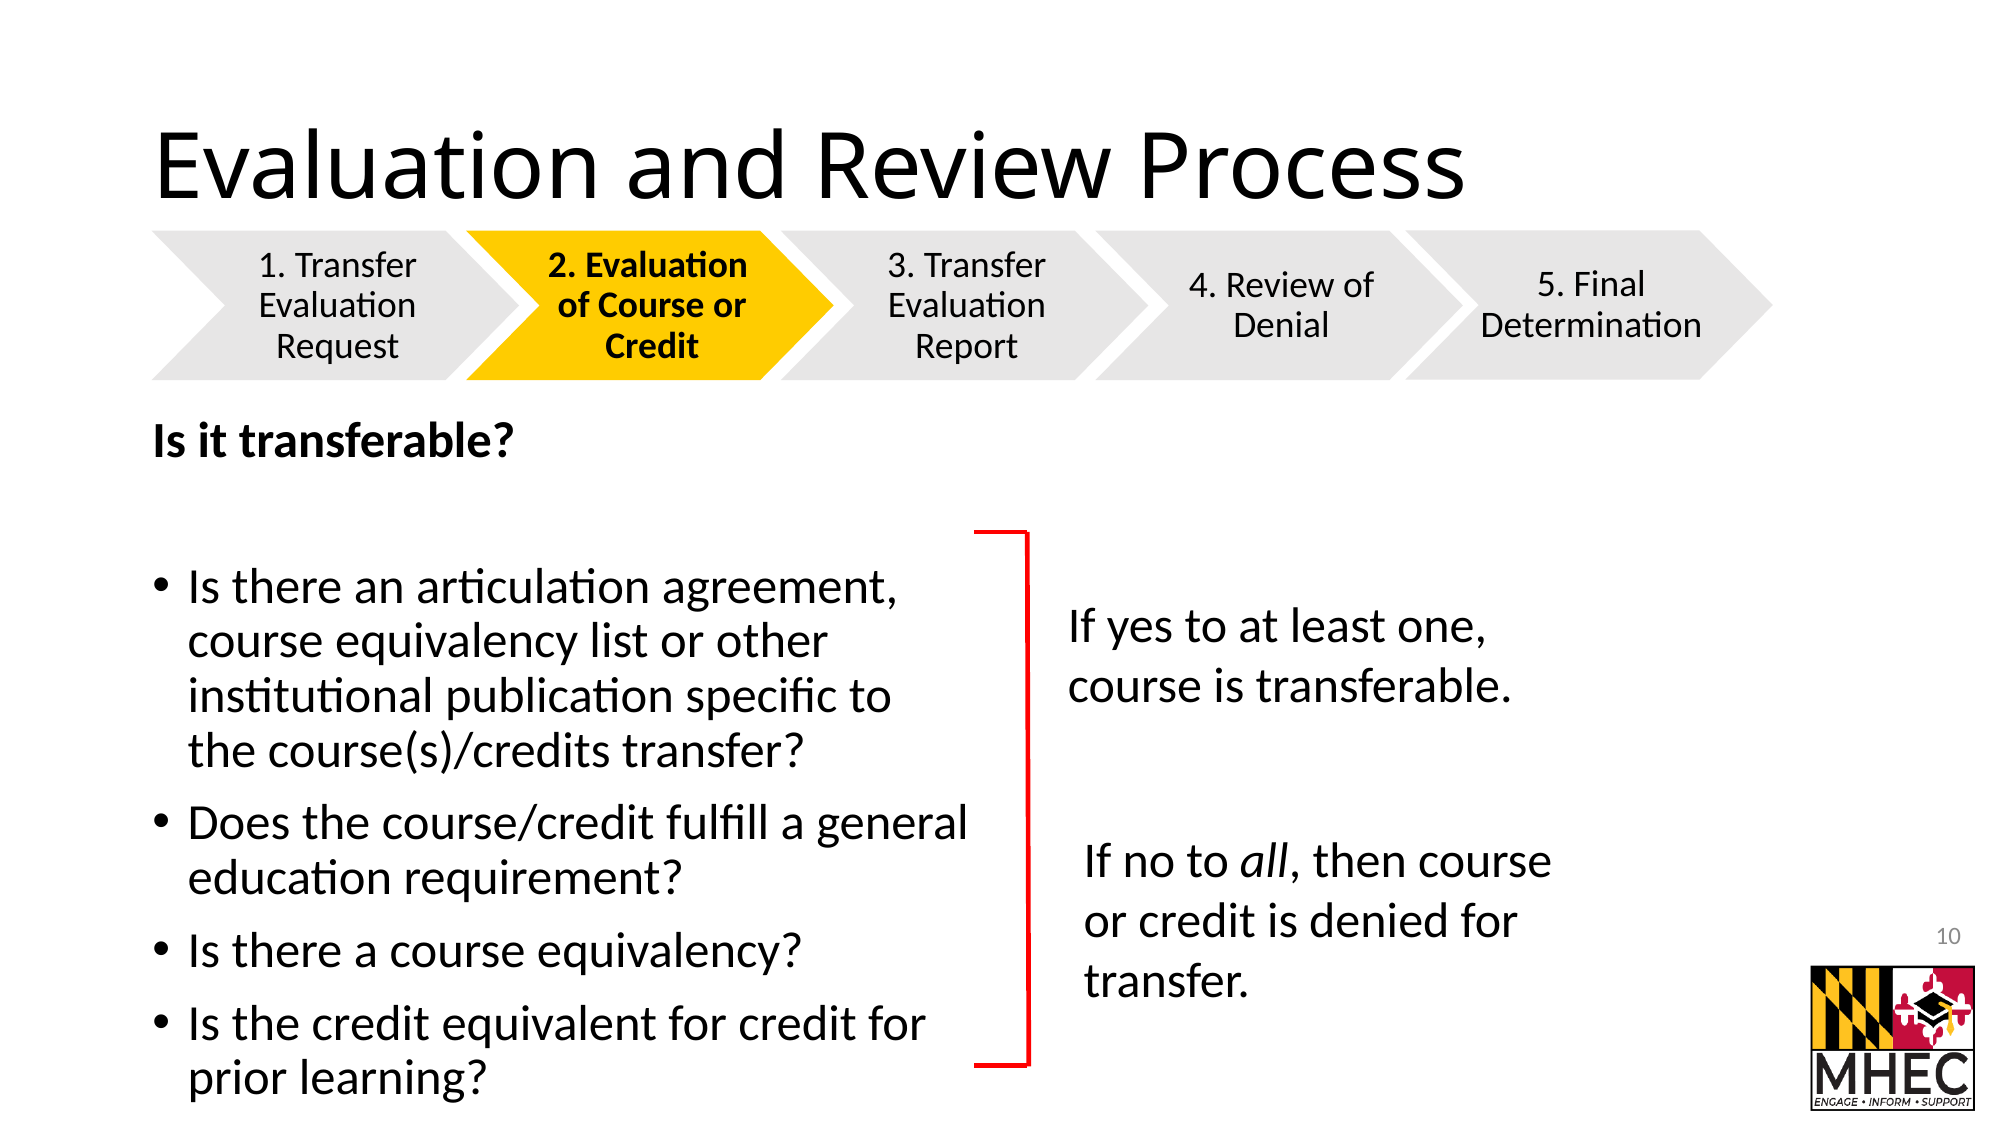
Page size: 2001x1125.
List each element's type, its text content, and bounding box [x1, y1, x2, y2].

list Is it transferable? Is there an articulation agreement, course equivalency list or other institutional publication specific to the course(s)/credits transfer? Does the course/credit fulfill a general education requirement? Is there a course equivalency? Is the credit equivalent for credit for prior learning? [137, 406, 988, 1121]
text_box 3. Transfer Evaluation Report [780, 230, 1149, 381]
picture [1810, 964, 1977, 1111]
text_box If no to all, then course or credit is denied for transfer. [1068, 819, 1602, 1015]
text_box 1. Transfer Evaluation Request [151, 230, 520, 381]
text_box 2. Evaluation of Course or Credit [466, 230, 834, 381]
text_box [324, 190, 1575, 381]
text_box 5. Final Determination [1405, 230, 1773, 380]
text_box 4. Review of Denial [1095, 230, 1463, 381]
title Evaluation and Review Process [137, 59, 1863, 278]
text_box If yes to at least one, course is transferable. [1053, 584, 1602, 720]
